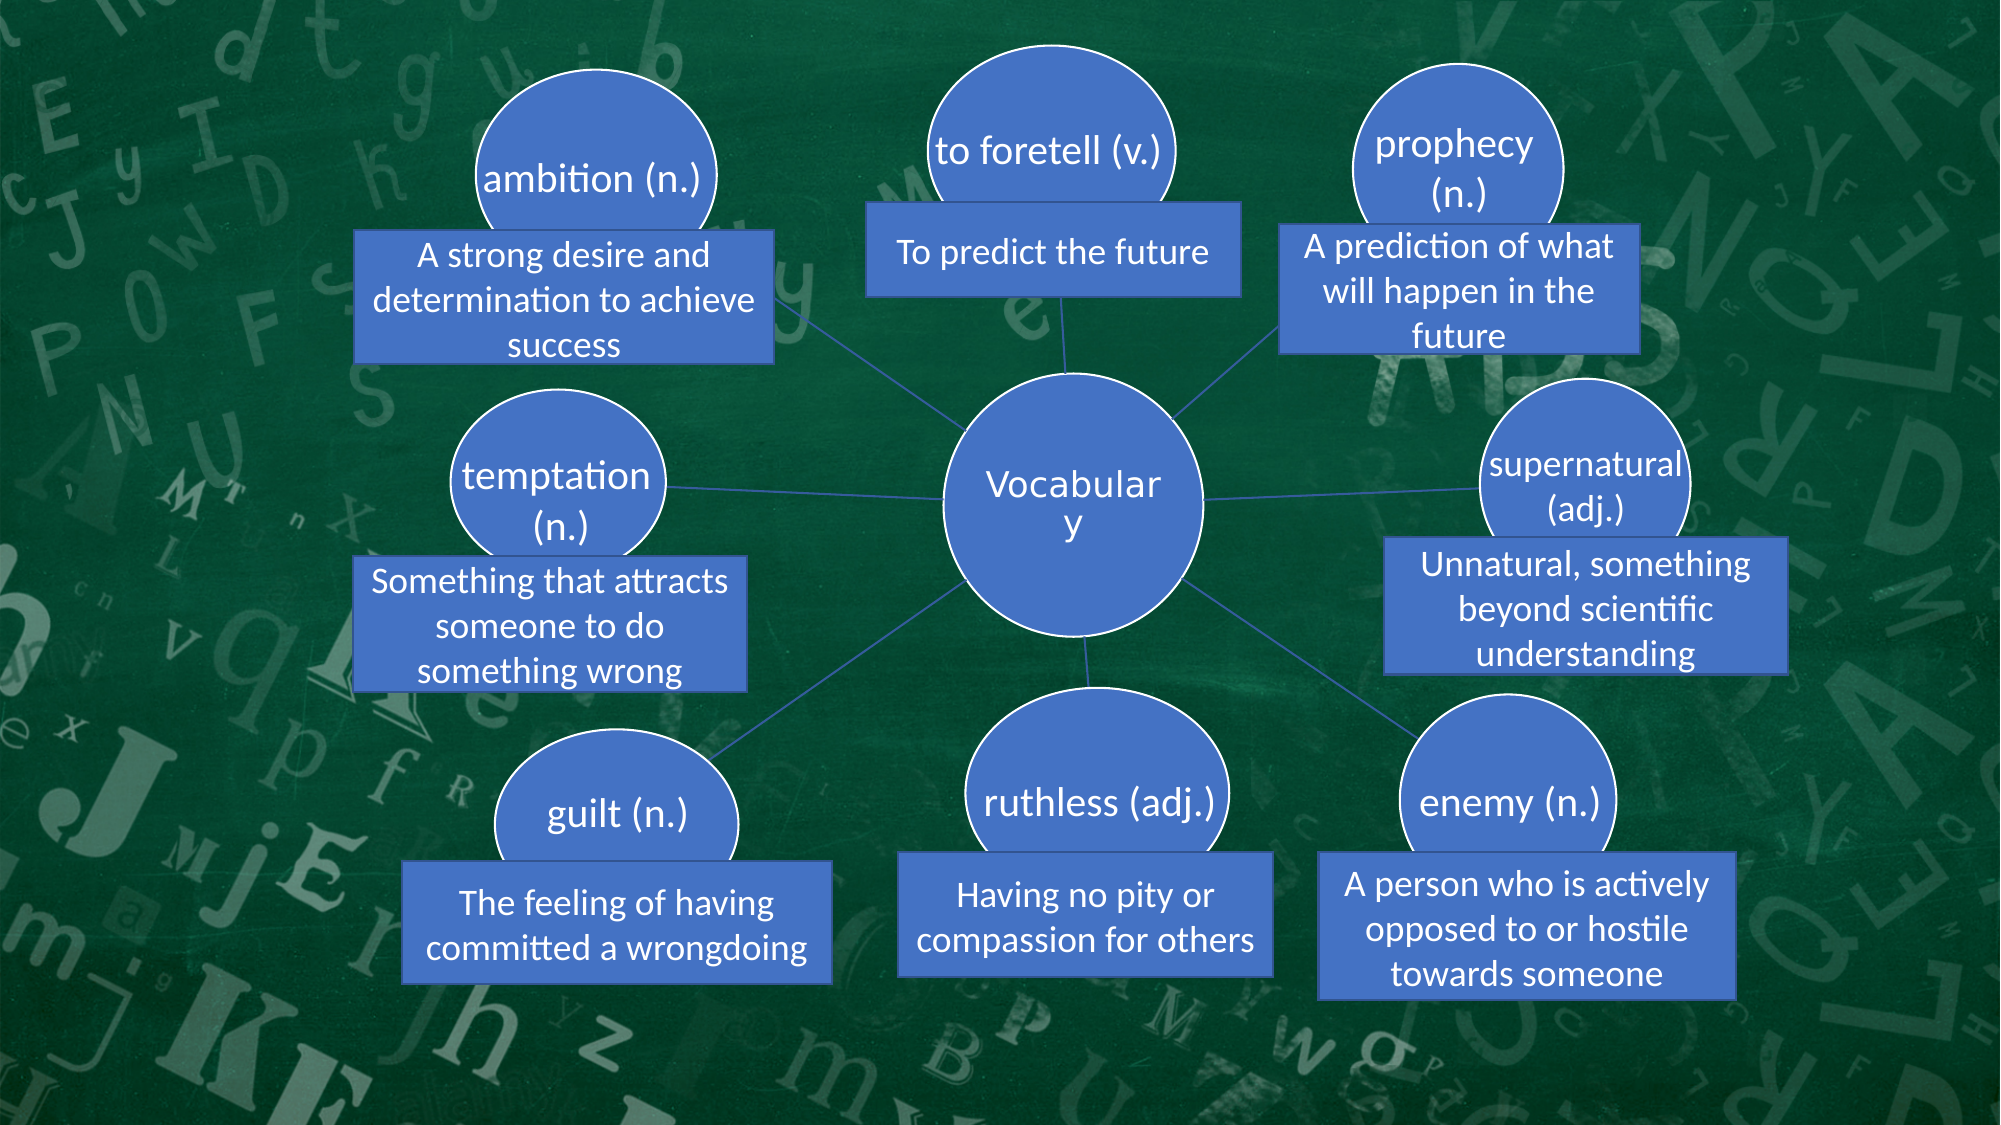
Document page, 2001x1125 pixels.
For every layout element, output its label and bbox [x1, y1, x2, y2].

text_box [308, 37, 1837, 973]
picture [0, 0, 2000, 1125]
